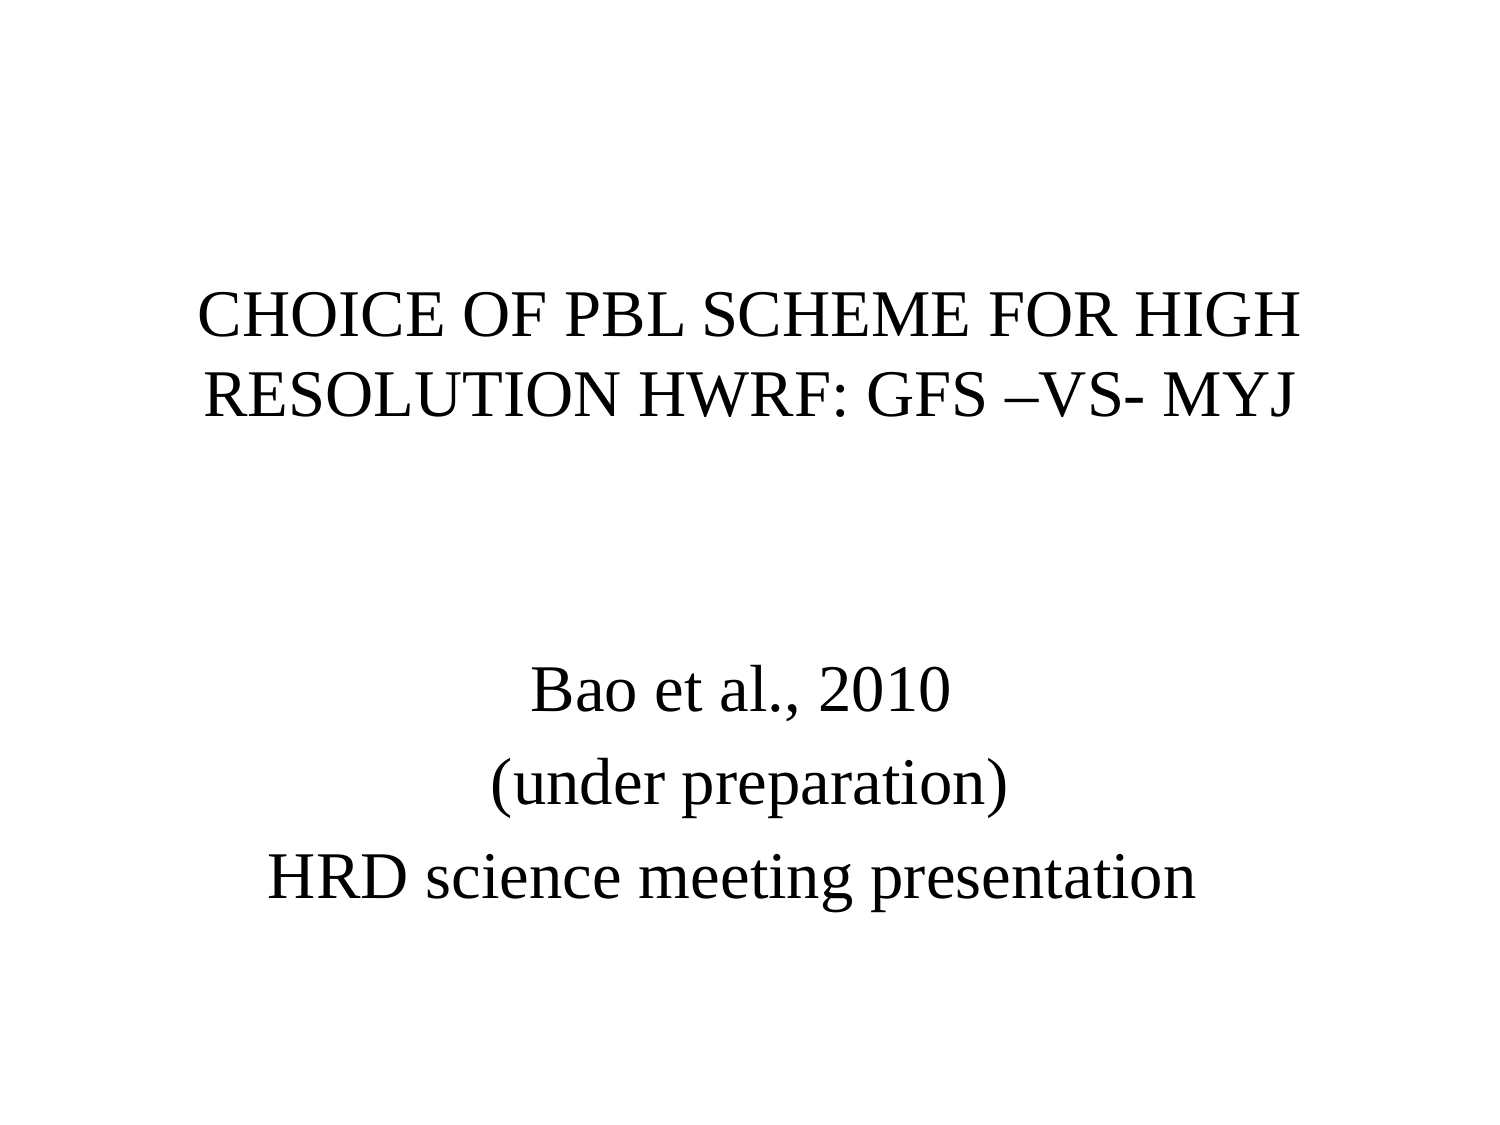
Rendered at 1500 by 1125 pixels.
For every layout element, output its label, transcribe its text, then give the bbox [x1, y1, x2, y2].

subtitle Bao et al., 2010 (under preparation) HRD science meeting presentation [224, 637, 1276, 926]
title CHOICE OF PBL SCHEME FOR HIGH RESOLUTION HWRF: GFS –VS- MYJ [87, 199, 1413, 501]
